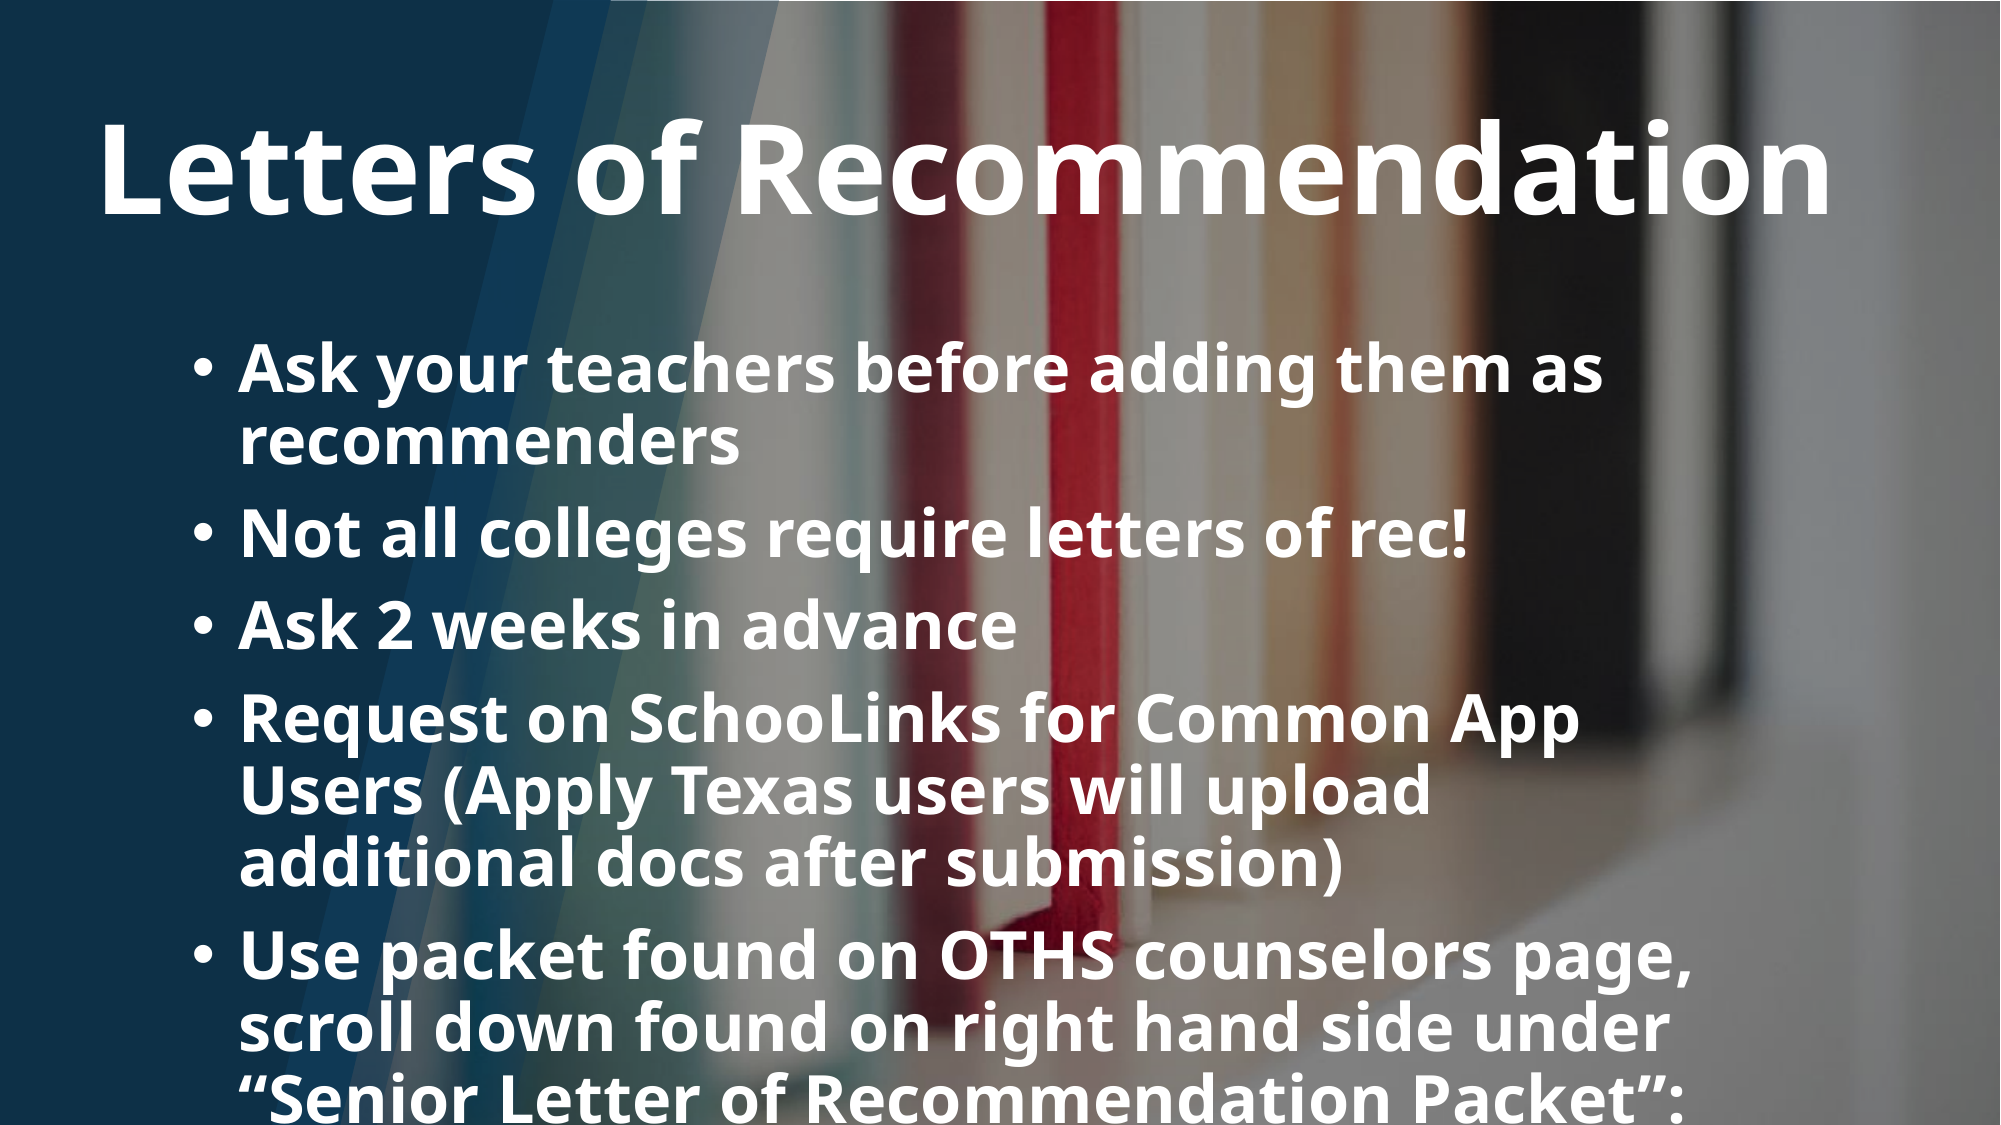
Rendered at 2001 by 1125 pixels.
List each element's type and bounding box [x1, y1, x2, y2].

picture [780, 1, 2000, 1125]
text_box [0, 0, 780, 1125]
